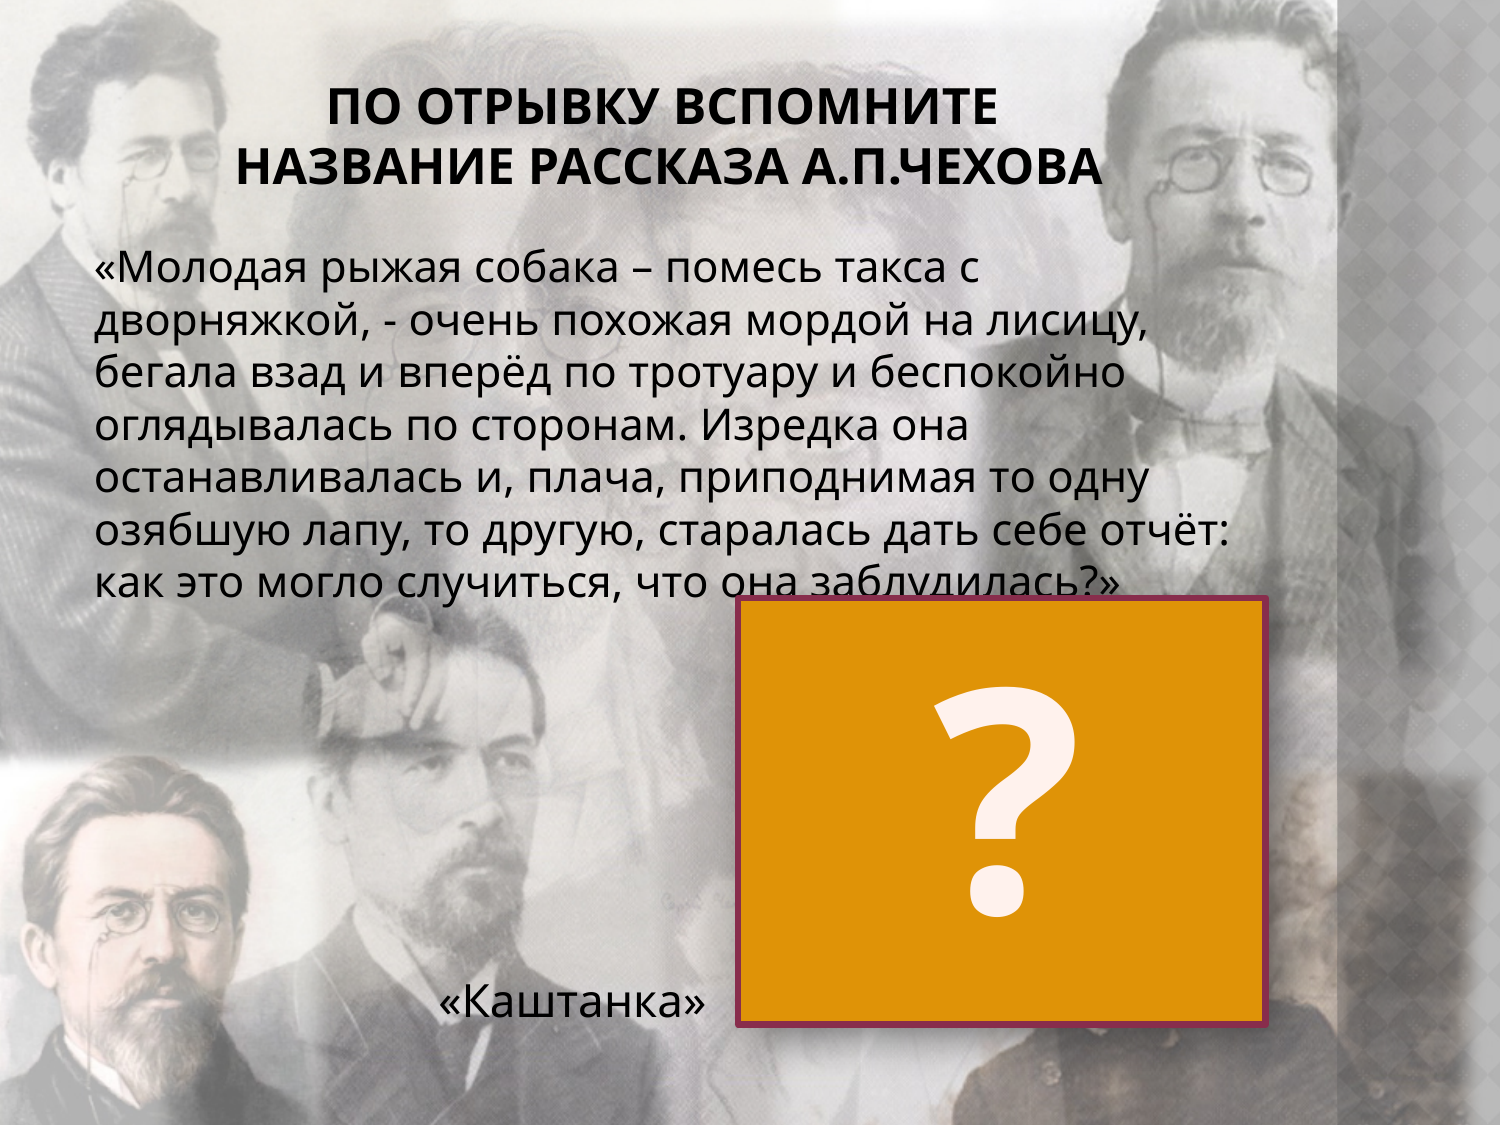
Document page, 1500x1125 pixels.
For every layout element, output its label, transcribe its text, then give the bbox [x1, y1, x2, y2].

picture [0, 0, 1500, 1125]
text_box «Каштанка» [88, 964, 722, 1034]
list «Молодая рыжая собака – помесь такса с дворняжкой, - очень похожая мордой на лисицу, бегала взад и вперёд по тротуару и беспокойно оглядывалась по сторонам. Изредка она останавливалась и, плача, приподнимая то одну озябшую лапу, то другую, старалась дать себе отчёт: как это могло случиться, что она заблудилась?» [64, 231, 1263, 1027]
title По отрывку вспомните название рассказа а.п.чехова [75, 7, 1263, 195]
